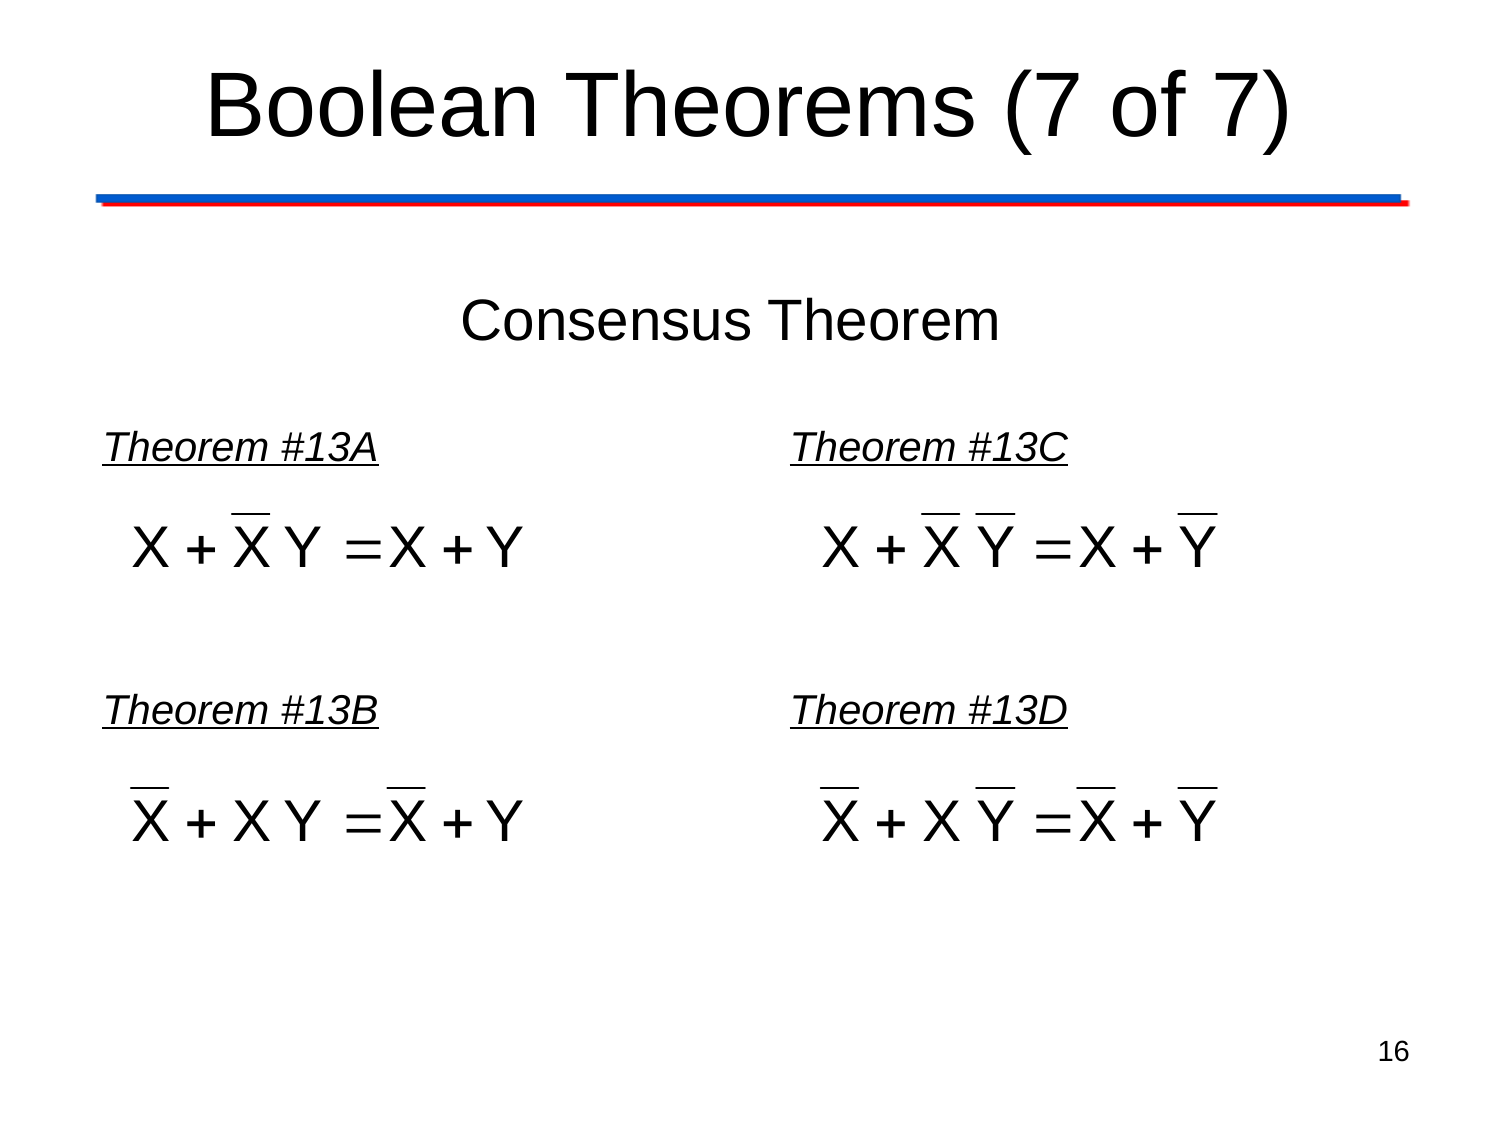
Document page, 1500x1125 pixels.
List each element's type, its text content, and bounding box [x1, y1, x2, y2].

picture [91, 200, 1412, 209]
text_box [812, 778, 1226, 849]
slide_number 16 [1074, 1024, 1426, 1103]
text_box Theorem #13D [774, 675, 1084, 740]
title Boolean Theorems (7 of 7) [0, 0, 1500, 200]
text_box Theorem #13A [87, 412, 405, 478]
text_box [812, 504, 1226, 576]
text_box Consensus Theorem [399, 275, 1063, 360]
text_box Theorem #13C [774, 412, 1095, 478]
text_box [123, 778, 536, 849]
text_box Theorem #13B [87, 675, 394, 740]
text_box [123, 504, 536, 576]
